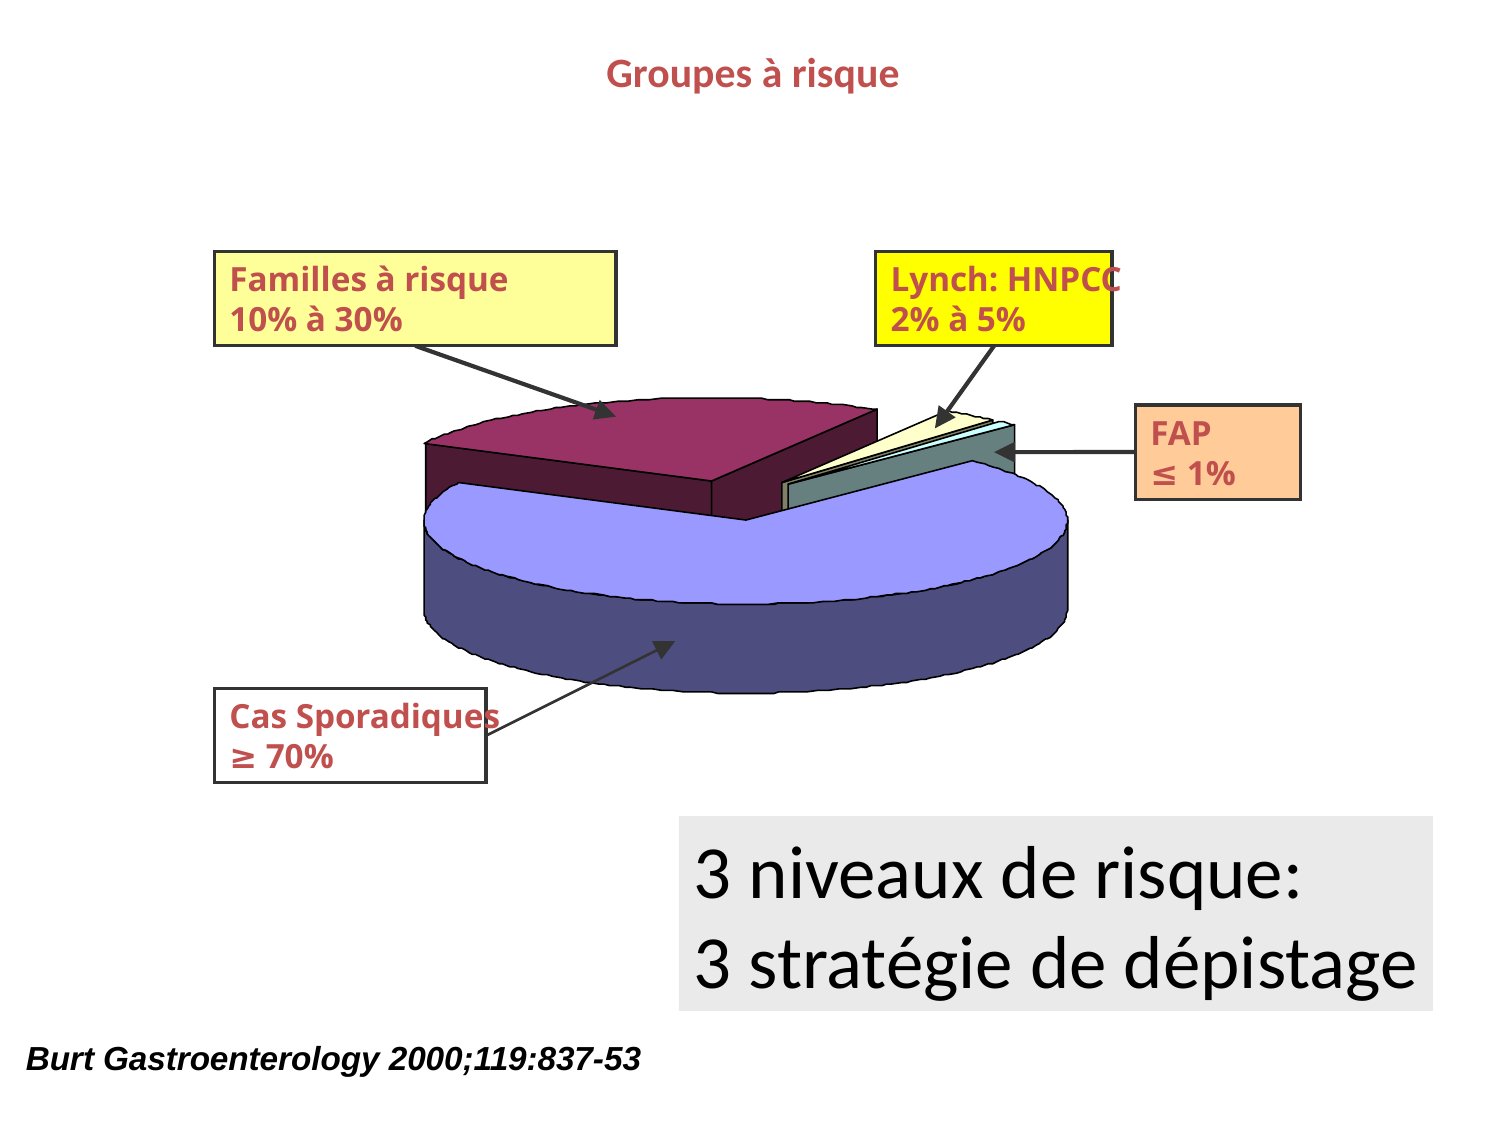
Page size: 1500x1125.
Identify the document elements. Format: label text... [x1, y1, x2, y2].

text_box Burt Gastroenterology 2000;119:837-53 [10, 1037, 657, 1085]
text_box 3 niveaux de risque: 3 stratégie de dépistage [678, 816, 1433, 1011]
title Groupes à risque [78, 19, 1429, 123]
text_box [214, 243, 1302, 850]
